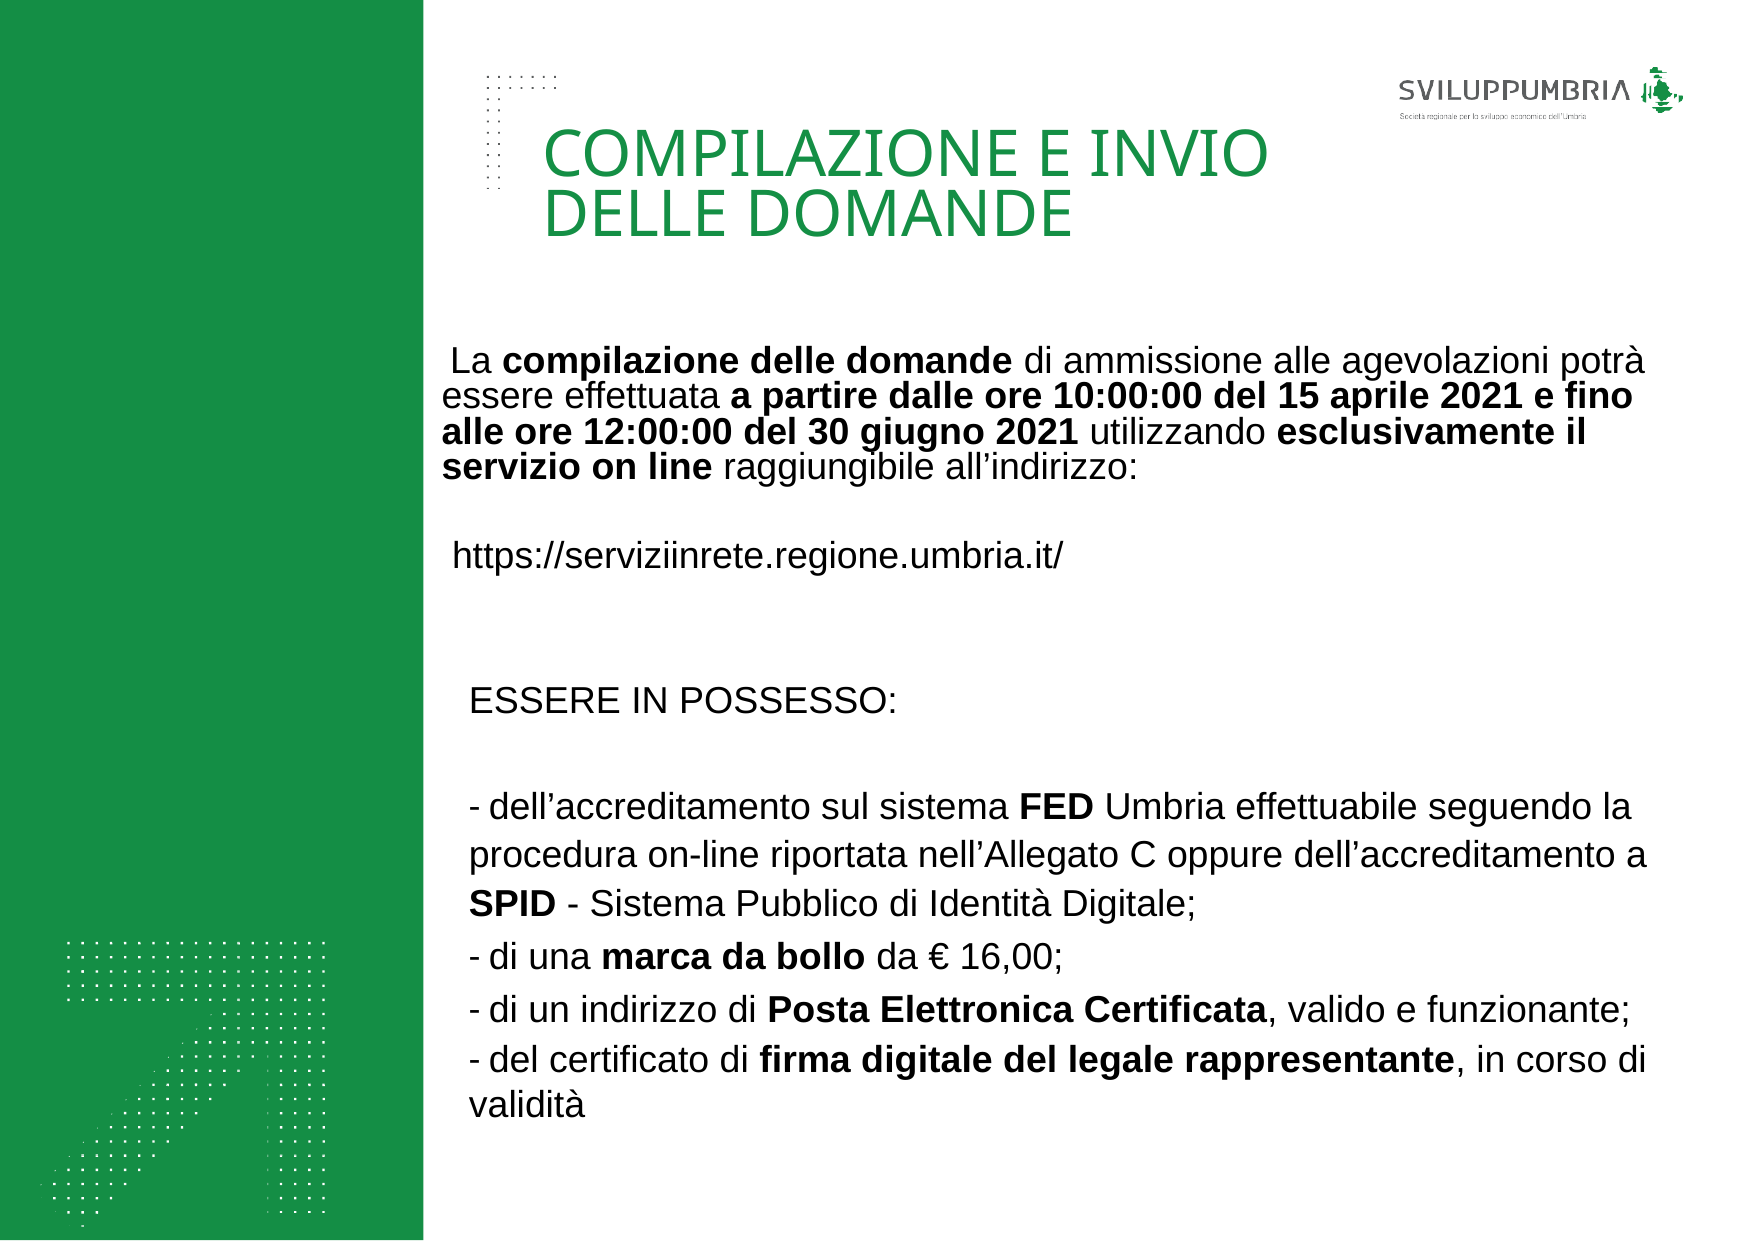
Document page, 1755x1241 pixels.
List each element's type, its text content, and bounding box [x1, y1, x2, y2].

title COMPILAZIONE E INVIO DELLE DOMANDE [540, 109, 1376, 337]
text_box ESSERE IN POSSESSO: - dell’accreditamento sul sistema FED Umbria effettuabile seguendo la procedura on-line riportata nell’Allegato C oppure dell’accreditamento a SPID - Sistema Pubblico di Identità Digitale; - di una marca da bollo da € 16,00; - di un indirizzo di Posta Elettronica Certificata, valido e funzionante; - del certificato di firma digitale del legale rappresentante, in corso di validità [454, 665, 1683, 1133]
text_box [1398, 79, 1630, 101]
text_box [0, 0, 424, 1241]
picture [1400, 112, 1586, 120]
picture [1641, 67, 1683, 114]
text_box La compilazione delle domande di ammissione alle agevolazioni potrà essere effettuata a partire dalle ore 10:00:00 del 15 aprile 2021 e fino alle ore 12:00:00 del 30 giugno 2021 utilizzando esclusivamente il servizio on line raggiungibile all’indirizzo: https://serviziinrete.regione.umbria.it/ [439, 336, 1702, 577]
